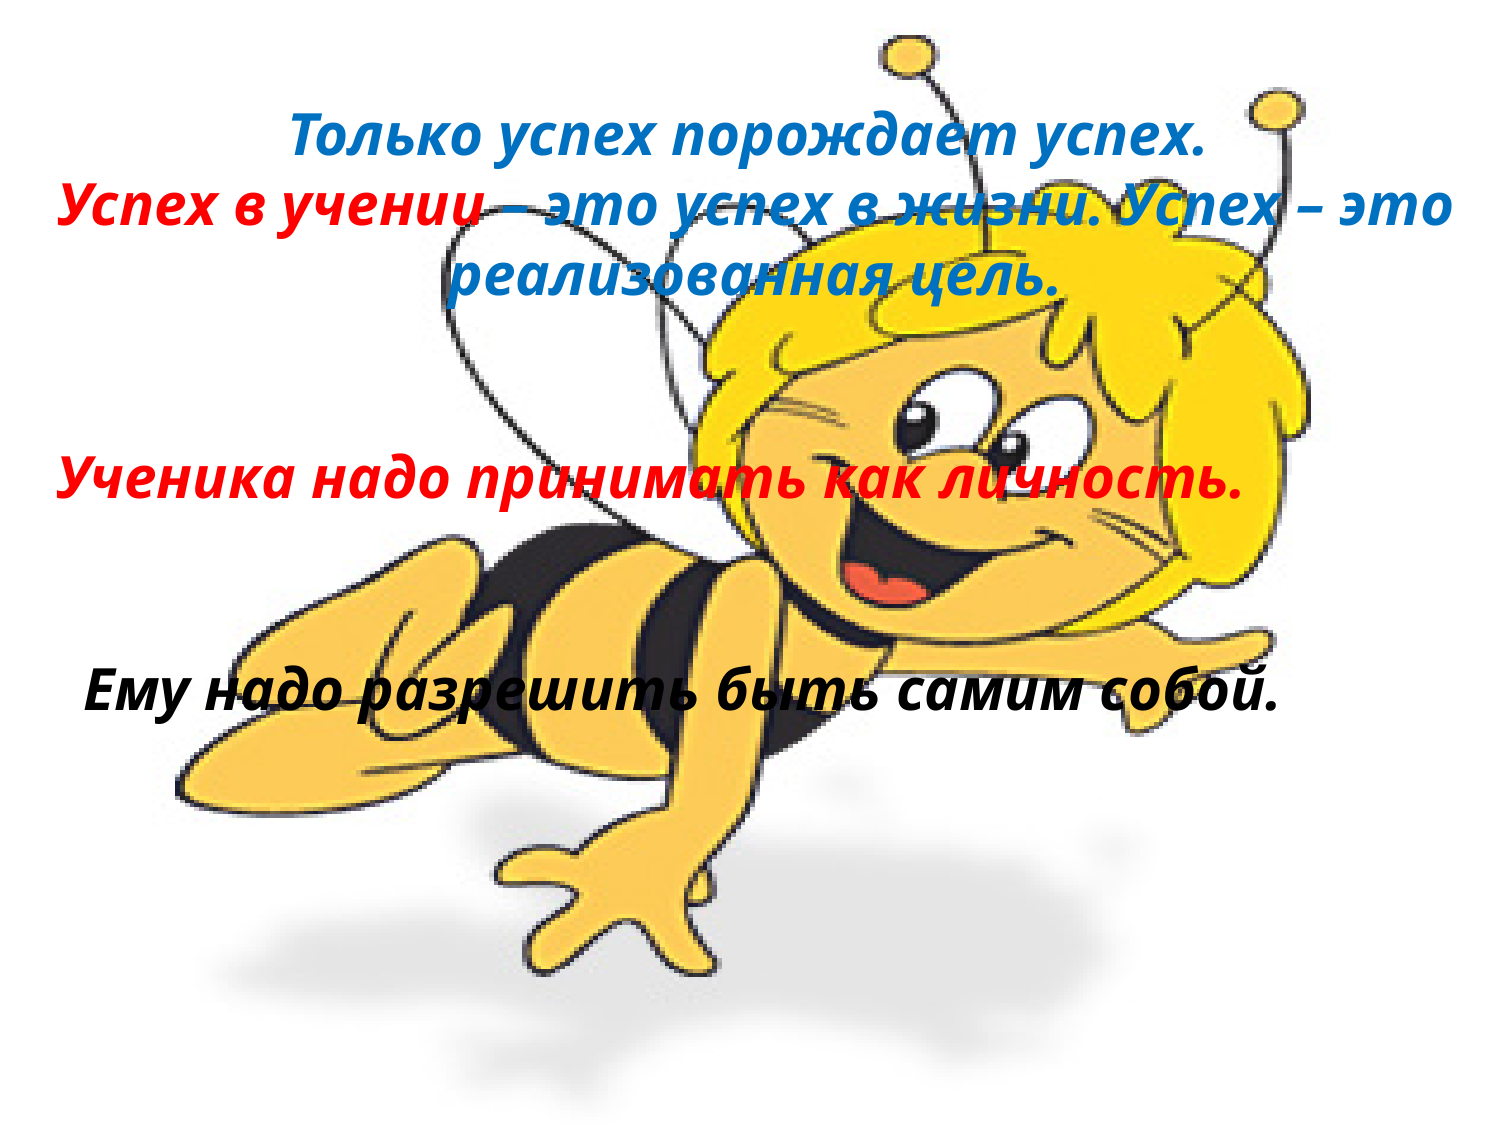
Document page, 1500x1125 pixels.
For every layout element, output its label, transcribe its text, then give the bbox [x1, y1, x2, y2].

list [75, 730, 1425, 823]
text_box Ему надо разрешить быть самим собой. [53, 645, 1471, 730]
list [75, 518, 1425, 645]
list [75, 315, 1425, 432]
text_box Только успех порождает успех. Успех в учении – это успех в жизни. Успех – это реализованная цель. [29, 90, 1483, 315]
text_box Ученика надо принимать как личность. [41, 432, 1459, 518]
